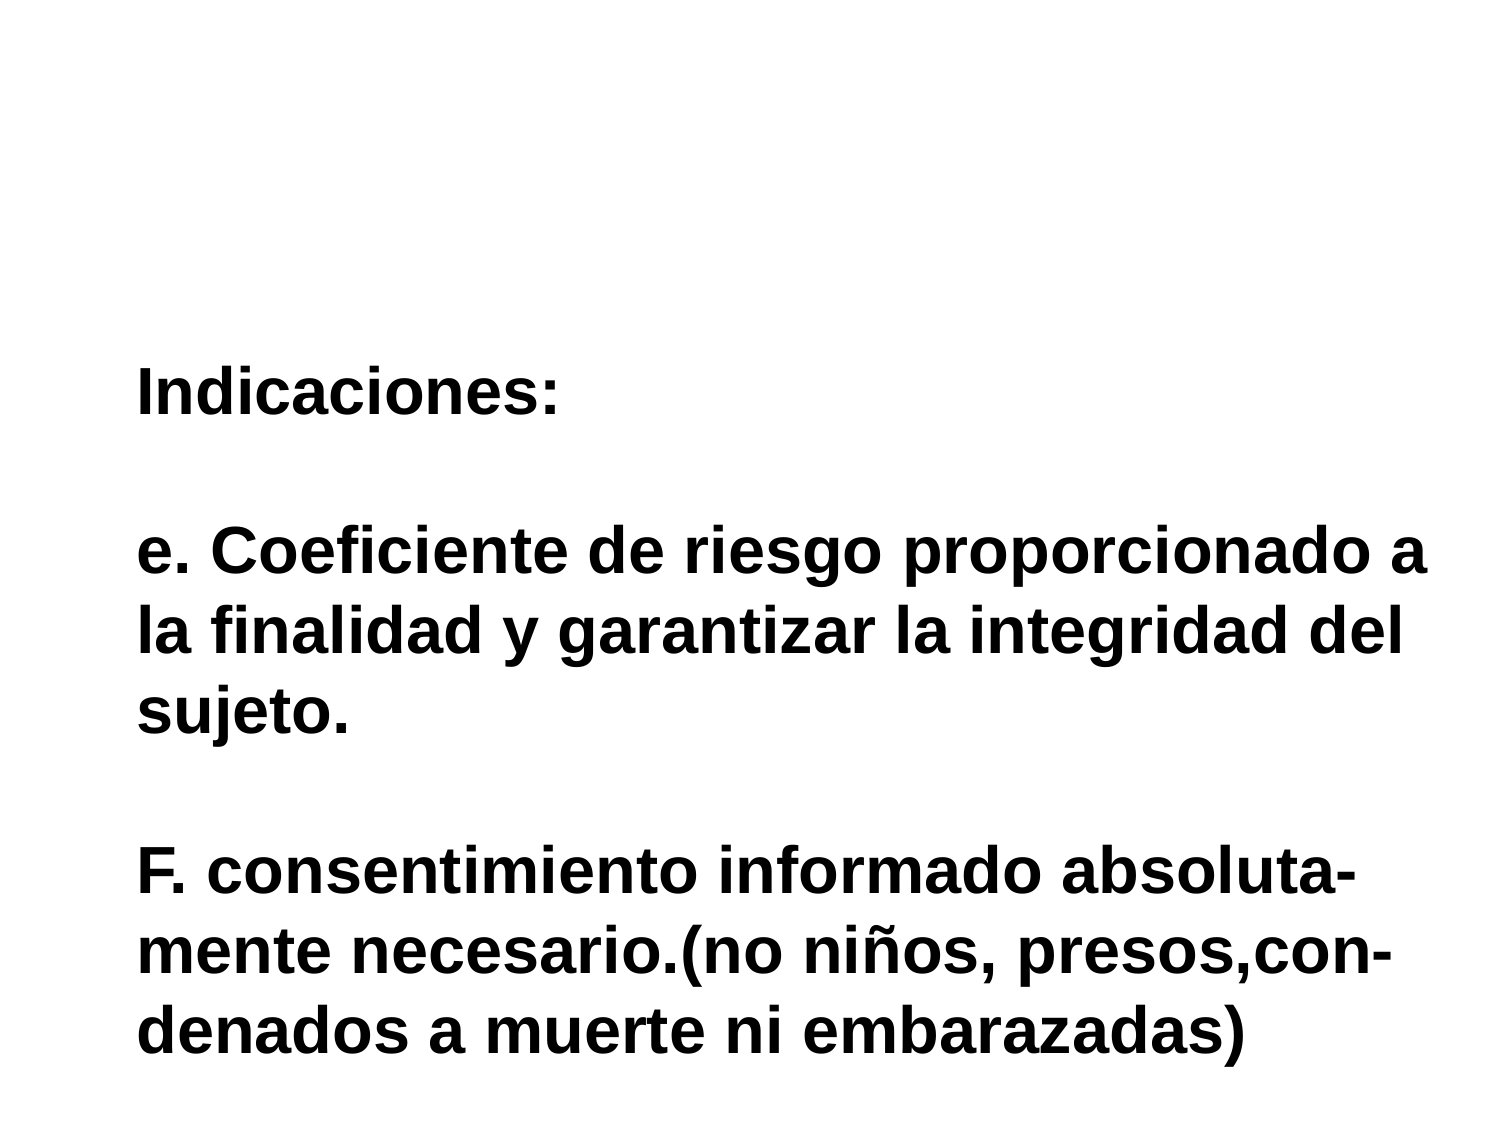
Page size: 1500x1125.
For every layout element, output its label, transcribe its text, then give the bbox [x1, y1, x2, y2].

text_box Indicaciones: e. Coeficiente de riesgo proporcionado a la finalidad y garantizar la integridad del sujeto. F. consentimiento informado absoluta- mente necesario.(no niños, presos,con- denados a muerte ni embarazadas) [121, 340, 1444, 1075]
